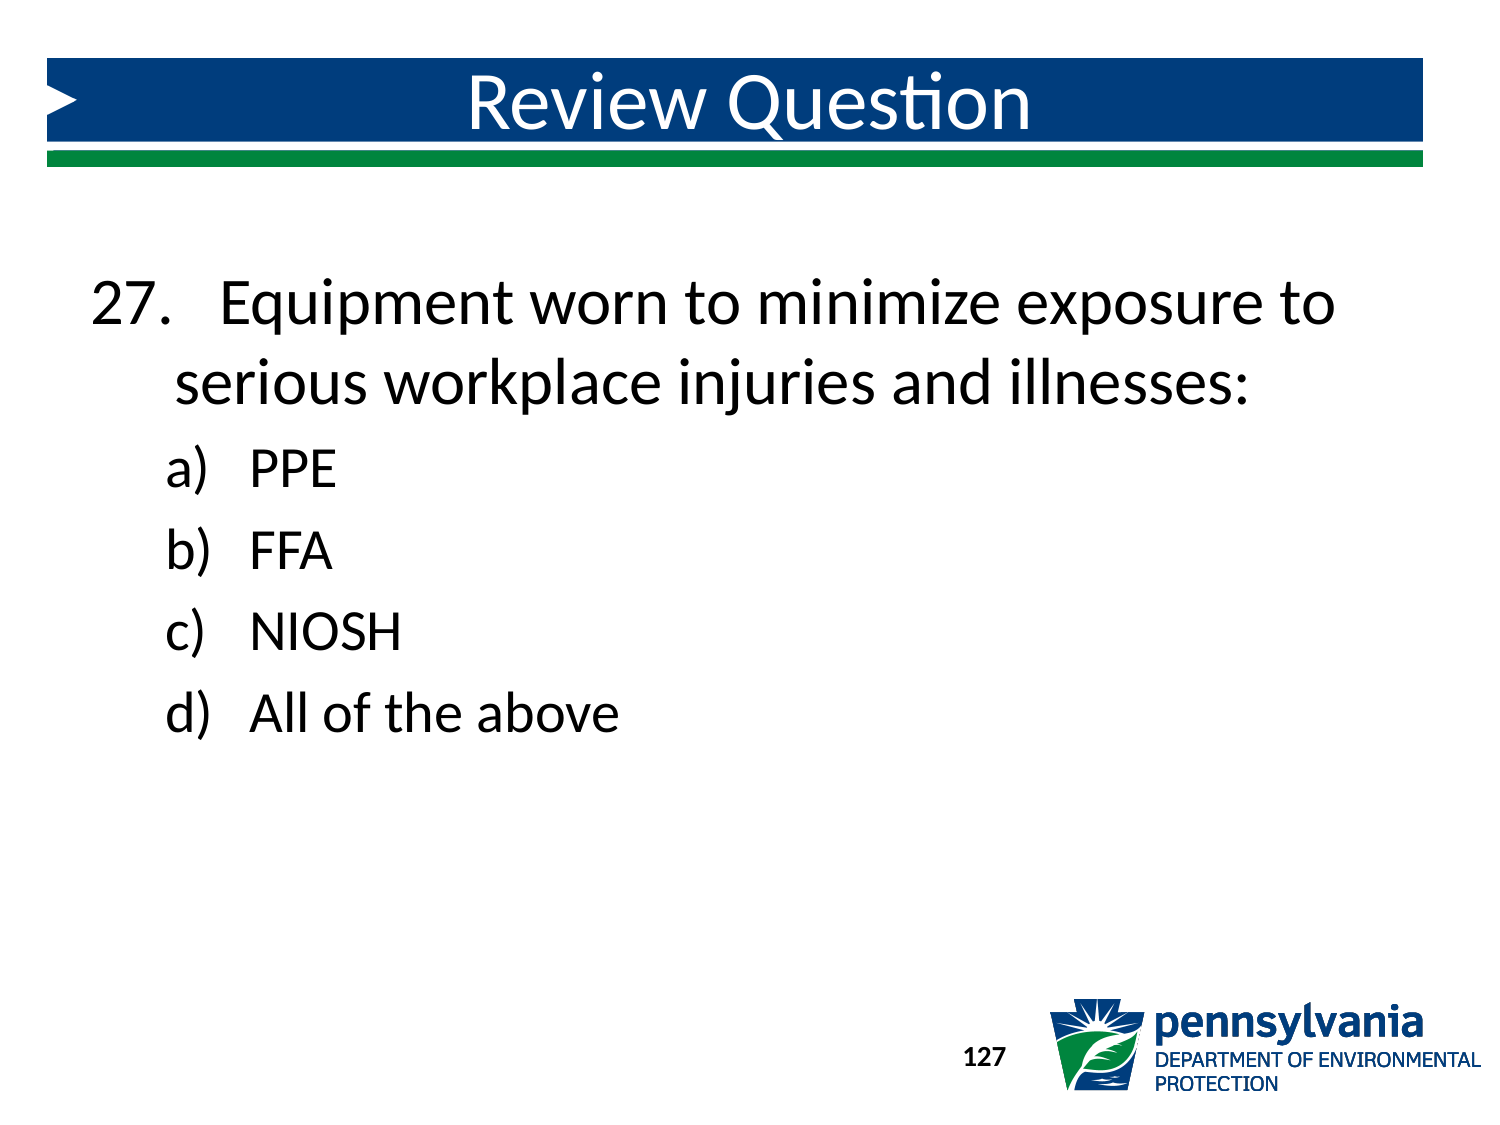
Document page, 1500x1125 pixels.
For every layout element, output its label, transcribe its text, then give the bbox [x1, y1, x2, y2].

title Review Question [75, 38, 1425, 182]
slide_number 127 [809, 1024, 1160, 1085]
picture [47, 58, 75, 167]
picture [1050, 999, 1481, 1091]
list Equipment worn to minimize exposure to serious workplace injuries and illnesses: PPE FFA NIOSH All of the above [75, 249, 1425, 1005]
